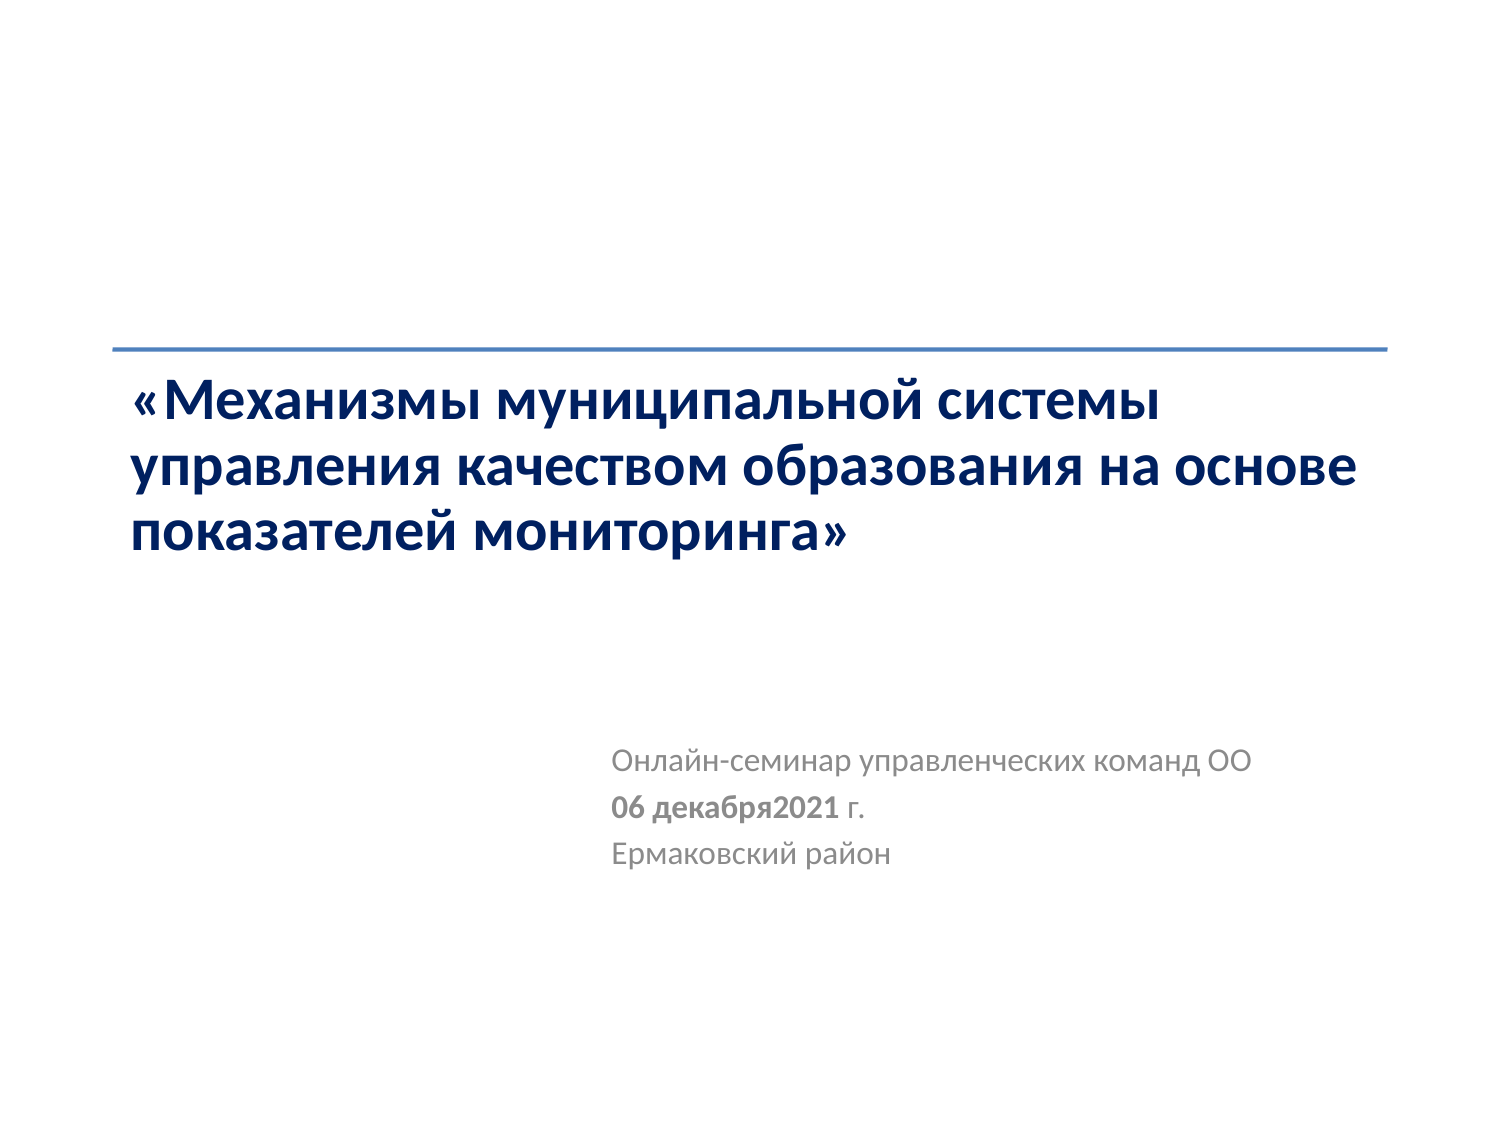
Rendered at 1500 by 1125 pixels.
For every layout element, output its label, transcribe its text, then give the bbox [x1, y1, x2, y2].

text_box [112, 349, 1388, 591]
subtitle Онлайн-семинар управленческих команд ОО 06 декабря2021 г. Ермаковский район [596, 704, 1382, 890]
